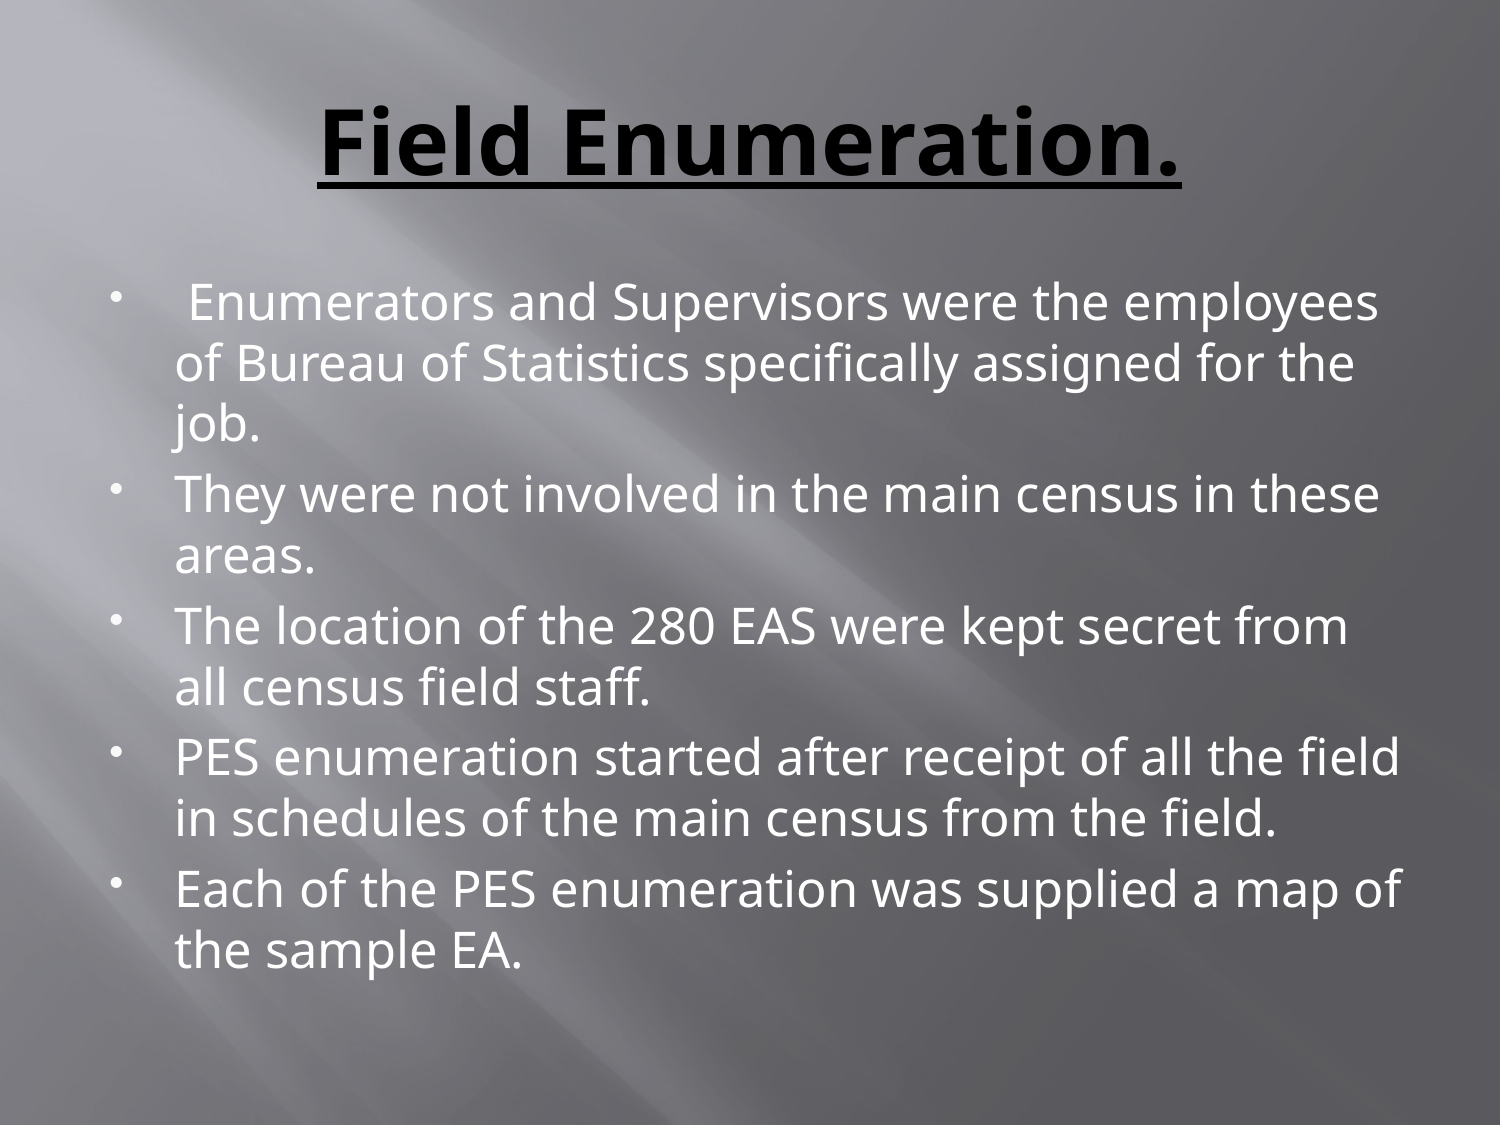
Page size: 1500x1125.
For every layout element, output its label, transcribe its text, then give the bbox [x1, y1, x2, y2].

list Enumerators and Supervisors were the employees of Bureau of Statistics specifically assigned for the job. They were not involved in the main census in these areas. The location of the 280 EAS were kept secret from all census field staff. PES enumeration started after receipt of all the field in schedules of the main census from the field. Each of the PES enumeration was supplied a map of the sample EA. [75, 262, 1425, 1035]
title Field Enumeration. [75, 45, 1425, 233]
